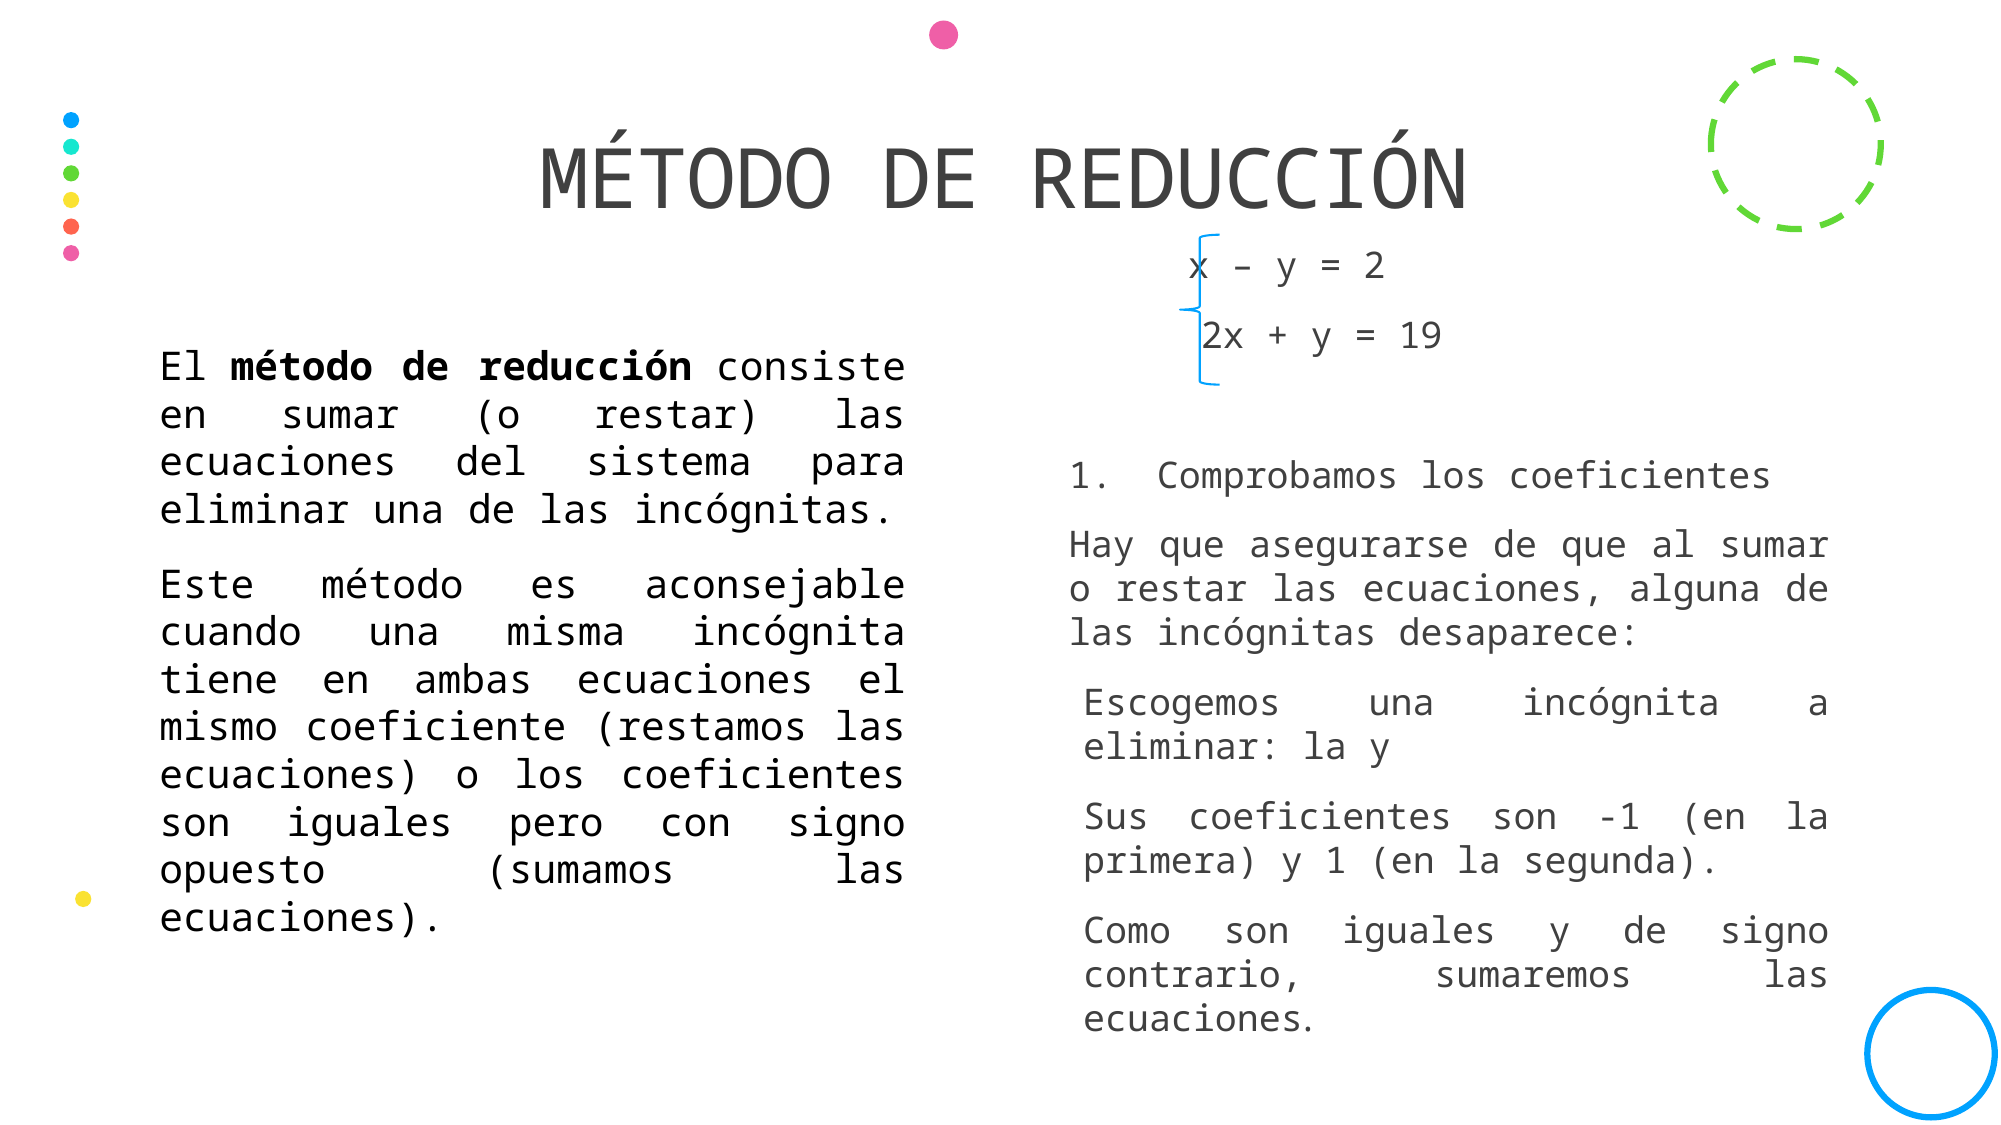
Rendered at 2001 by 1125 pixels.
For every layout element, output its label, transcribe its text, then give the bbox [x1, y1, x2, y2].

list El método de reducción consiste en sumar (o restar) las ecuaciones del sistema para eliminar una de las incógnitas. Este método es aconsejable cuando una misma incógnita tiene en ambas ecuaciones el mismo coeficiente (restamos las ecuaciones) o los coeficientes son iguales pero con signo opuesto (sumamos las ecuaciones). [145, 333, 907, 958]
title Método de Reducción [180, 69, 1830, 294]
list x – y = 2 2x + y = 19 1. Comprobamos los coeficientes Hay que asegurarse de que al sumar o restar las ecuaciones, alguna de las incógnitas desaparece: Escogemos una incógnita a eliminar: la y Sus coeficientes son -1 (en la primera) y 1 (en la segunda). Como son iguales y de signo contrario, sumaremos las ecuaciones. [1068, 294, 1830, 1056]
text_box [1178, 233, 1220, 386]
